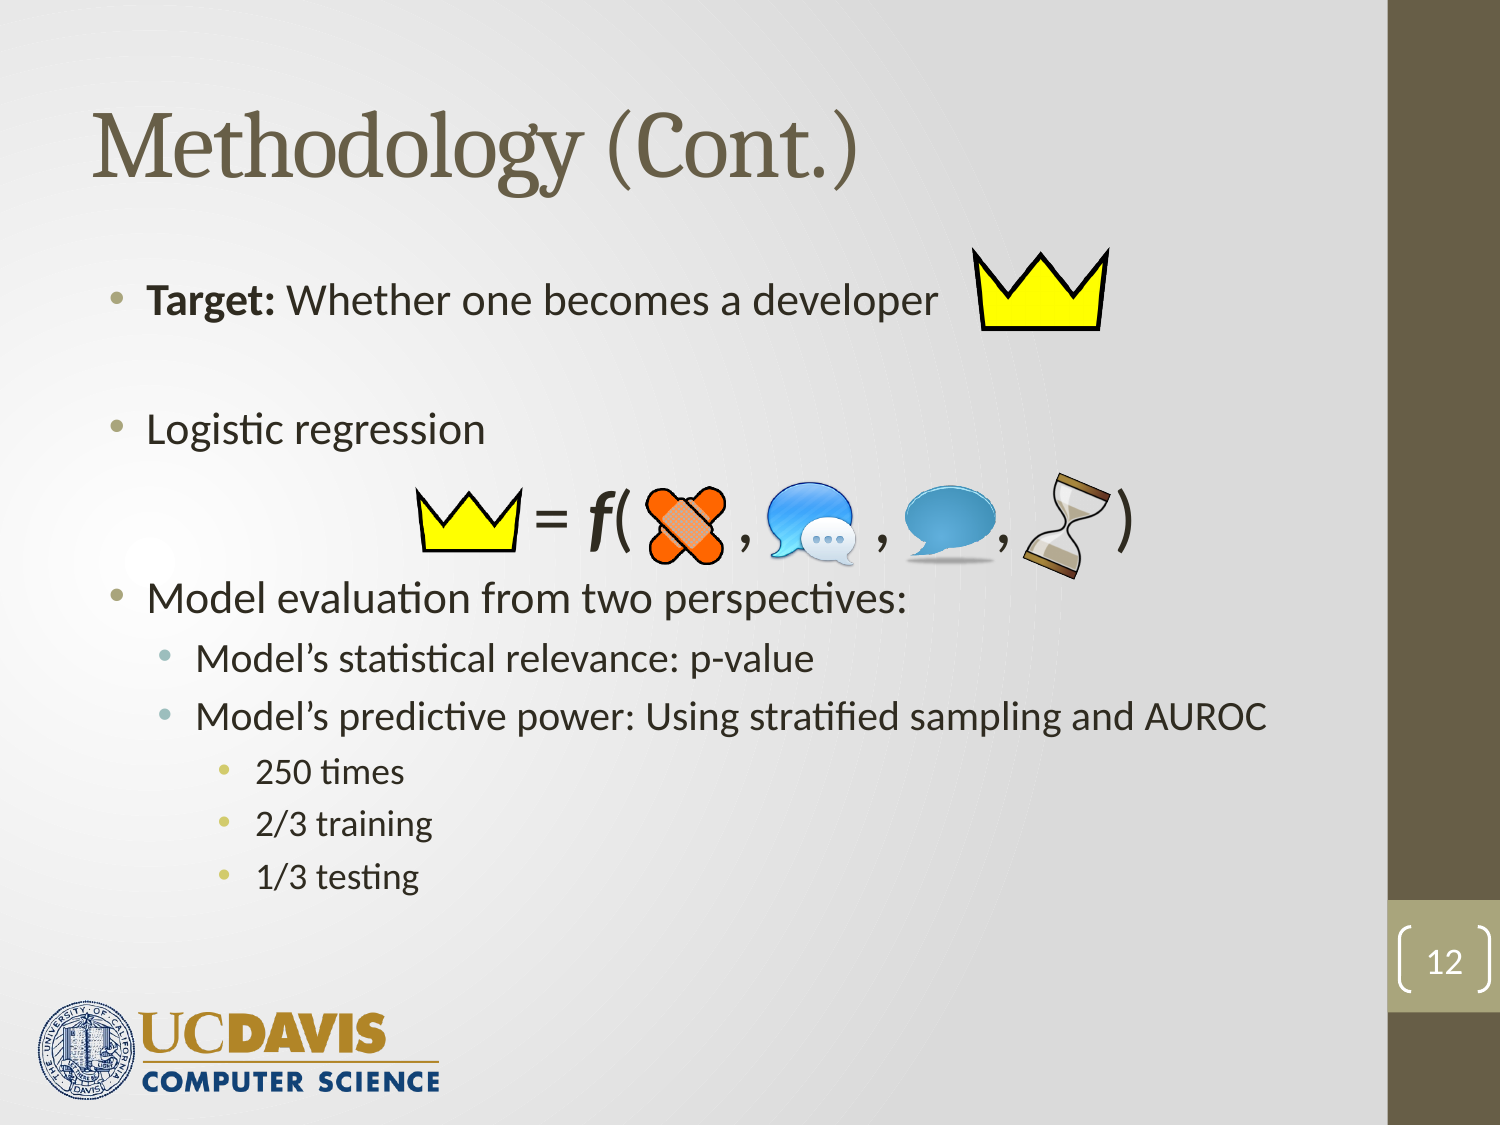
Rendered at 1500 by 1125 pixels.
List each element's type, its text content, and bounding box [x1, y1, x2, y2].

picture [968, 219, 1113, 364]
picture [902, 473, 997, 568]
picture [763, 475, 858, 570]
picture [645, 486, 727, 565]
picture [138, 1050, 439, 1092]
list Target: Whether one becomes a developer Logistic regression = f( , , , ) Model evaluation from two perspectives: Model’s statistical relevance: p-value Model’s predictive power: Using stratified sampling and AUROC 250 times 2/3 training 1/3 testing [75, 262, 1325, 1050]
slide_number 12 [1397, 925, 1492, 994]
title Methodology (Cont.) [75, 45, 1325, 233]
picture [37, 1000, 135, 1100]
picture [1023, 473, 1110, 579]
picture [411, 464, 526, 579]
